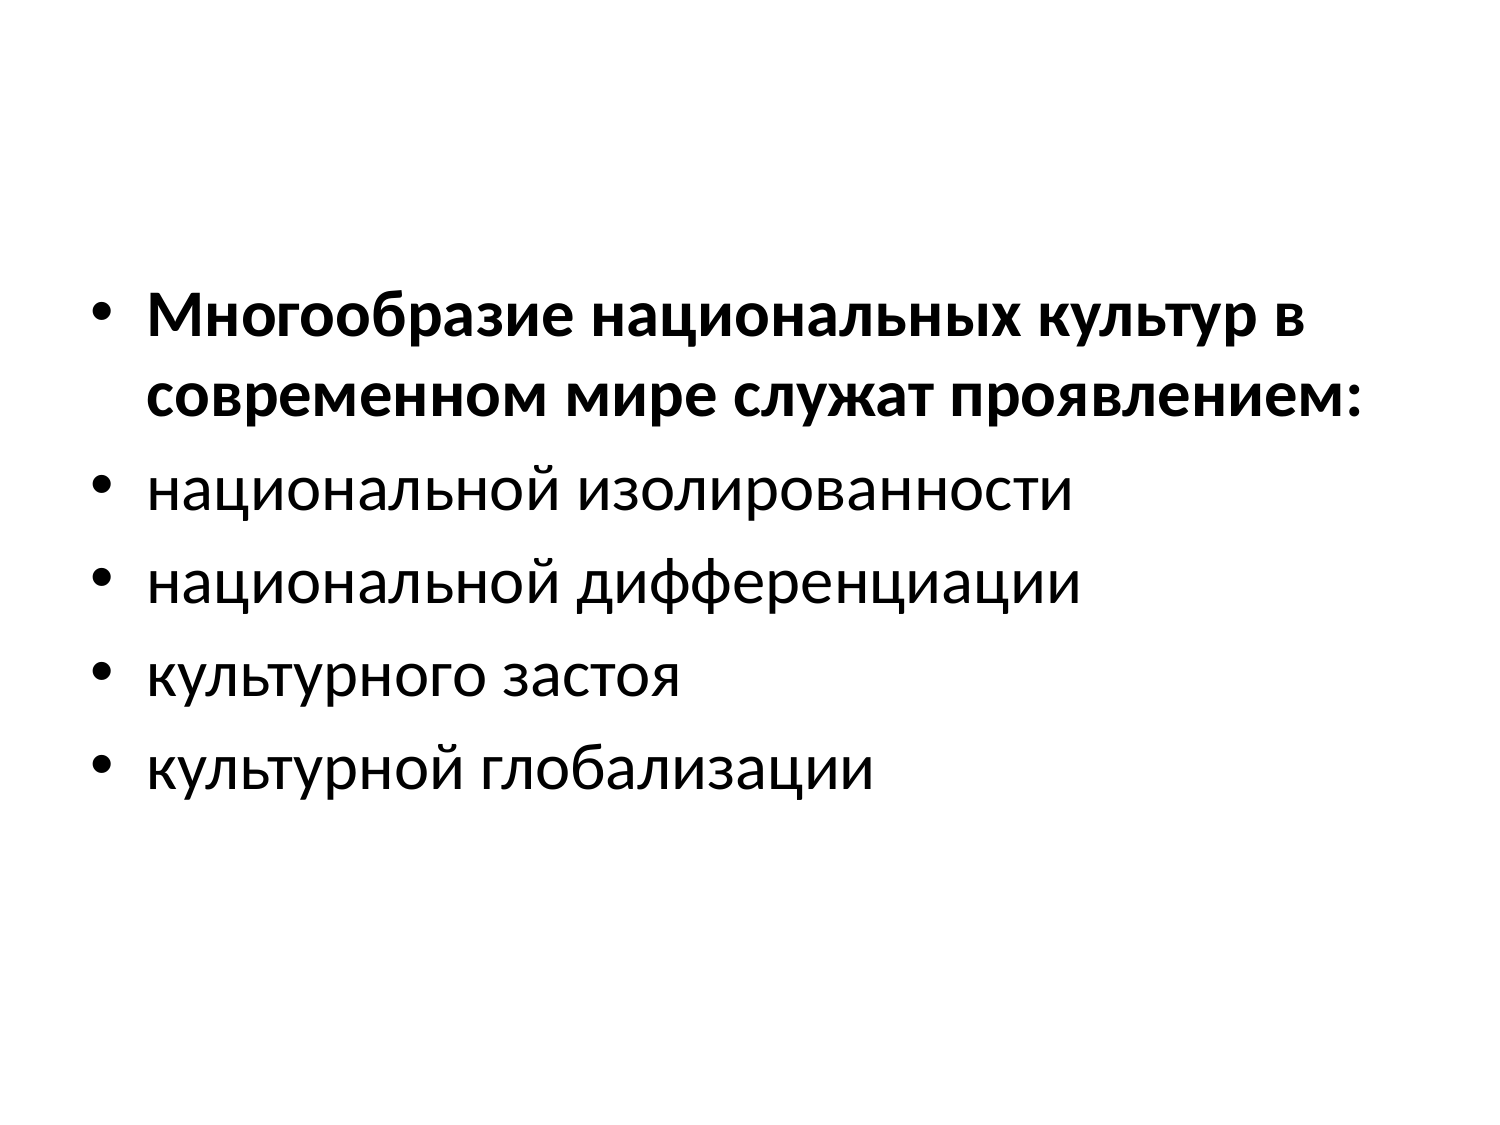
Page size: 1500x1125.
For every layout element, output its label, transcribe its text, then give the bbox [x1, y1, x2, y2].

list Многообразие национальных культур в современном мире служат проявлением: национальной изолированности национальной дифференциации культурного застоя культурной глобализации [75, 262, 1425, 1005]
